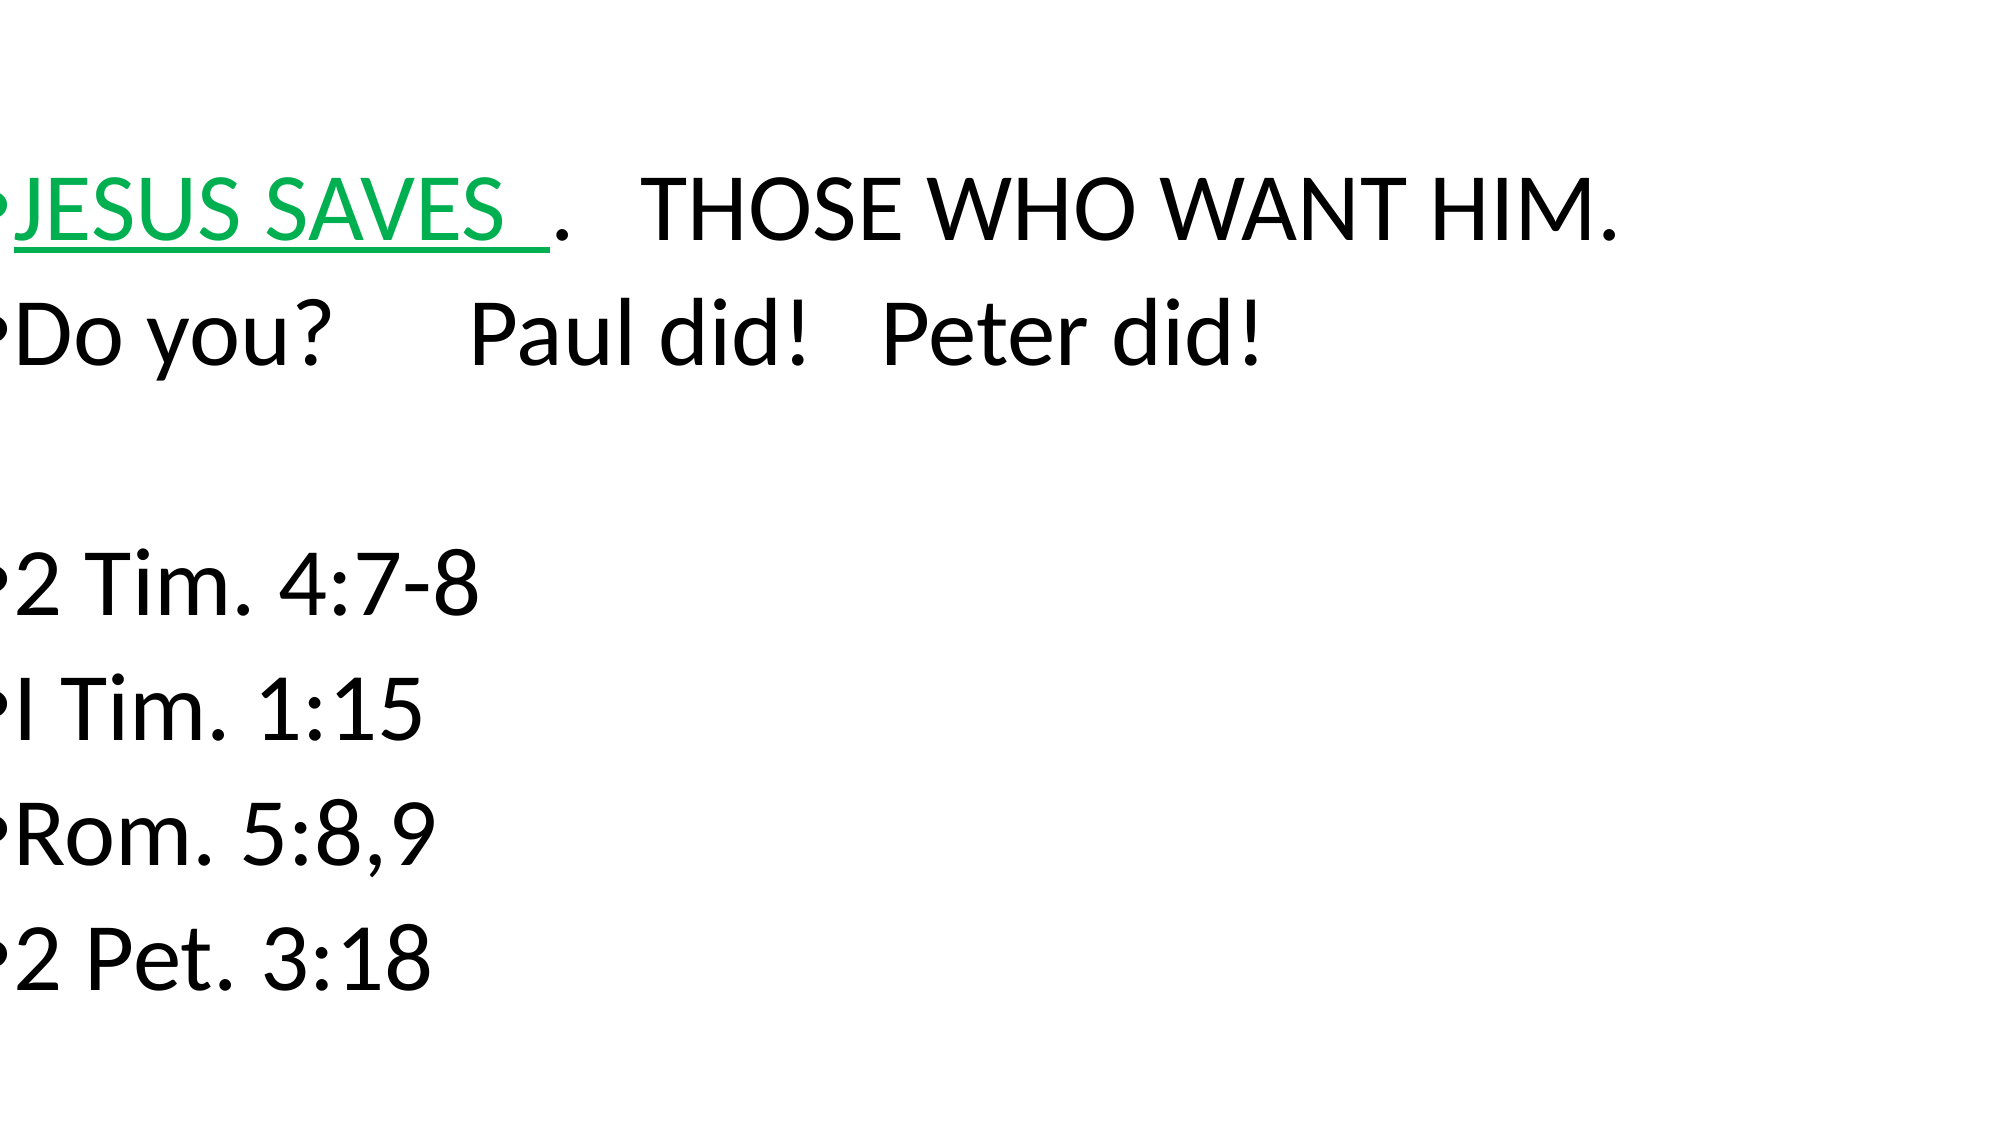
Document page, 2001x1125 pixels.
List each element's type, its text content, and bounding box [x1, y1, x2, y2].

list JESUS SAVES . THOSE WHO WANT HIM. Do you? Paul did! Peter did! 2 Tim. 4:7-8 I Tim. 1:15 Rom. 5:8,9 2 Pet. 3:18 [0, 12, 1963, 1027]
